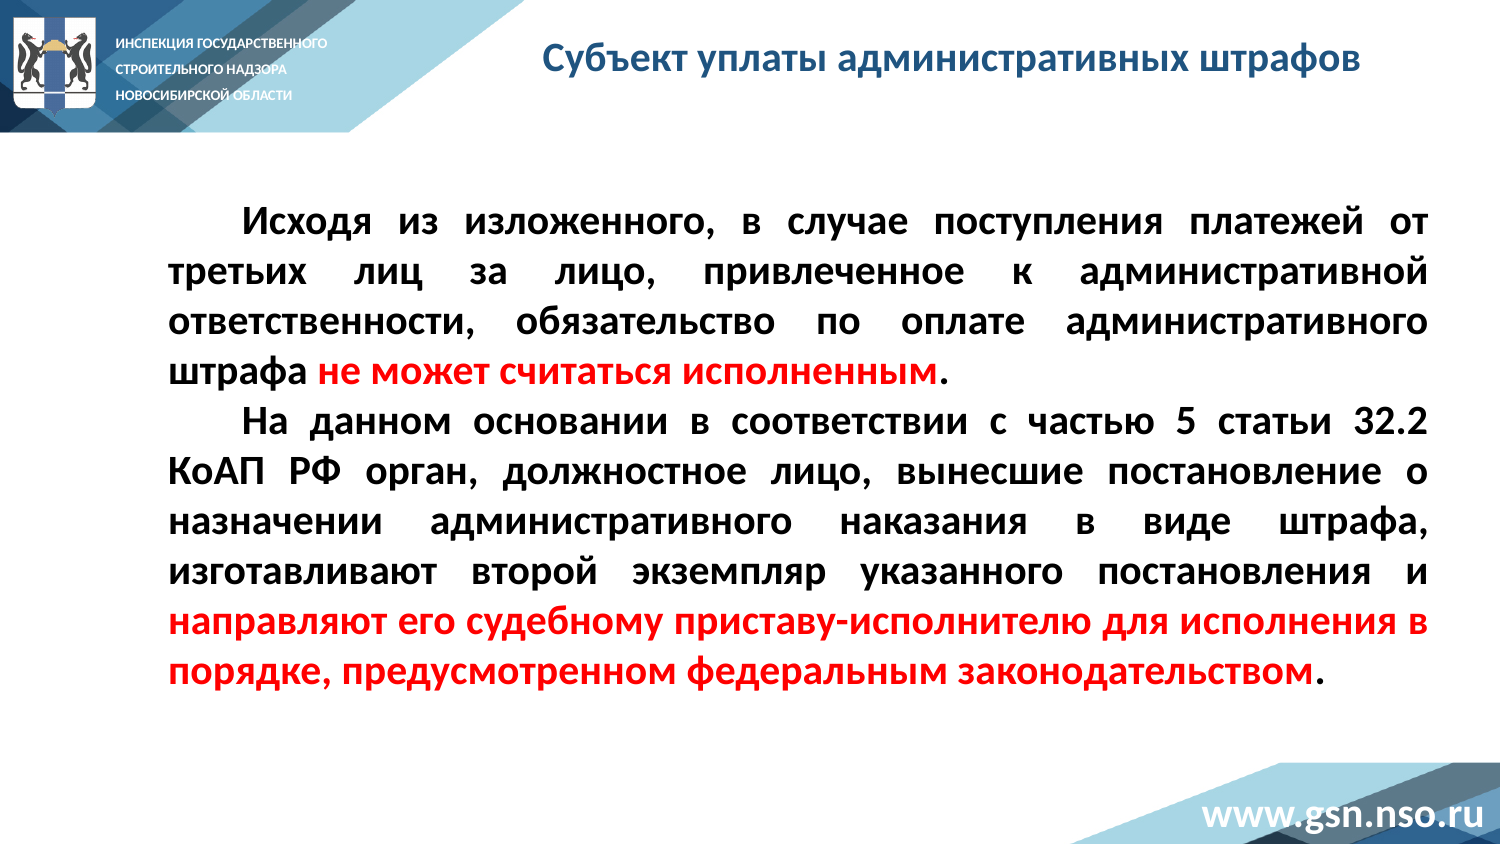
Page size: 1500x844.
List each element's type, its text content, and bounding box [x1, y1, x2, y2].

text_box Исходя из изложенного, в случае поступления платежей от третьих лиц за лицо, привлеченное к административной ответственности, обязательство по оплате административного штрафа не может считаться исполненным. На данном основании в соответствии с частью 5 статьи 32.2 КоАП РФ орган, должностное лицо, вынесшие постановление о назначении административного наказания в виде штрафа, изготавливают второй экземпляр указанного постановления и направляют его судебному приставу-исполнителю для исполнения в порядке, предусмотренном федеральным законодательством. [153, 185, 1444, 701]
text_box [13, 17, 366, 118]
picture [0, 0, 1500, 844]
text_box Субъект уплаты административных штрафов [489, 22, 1416, 87]
text_box www.gsn.nso.ru [1096, 778, 1500, 843]
